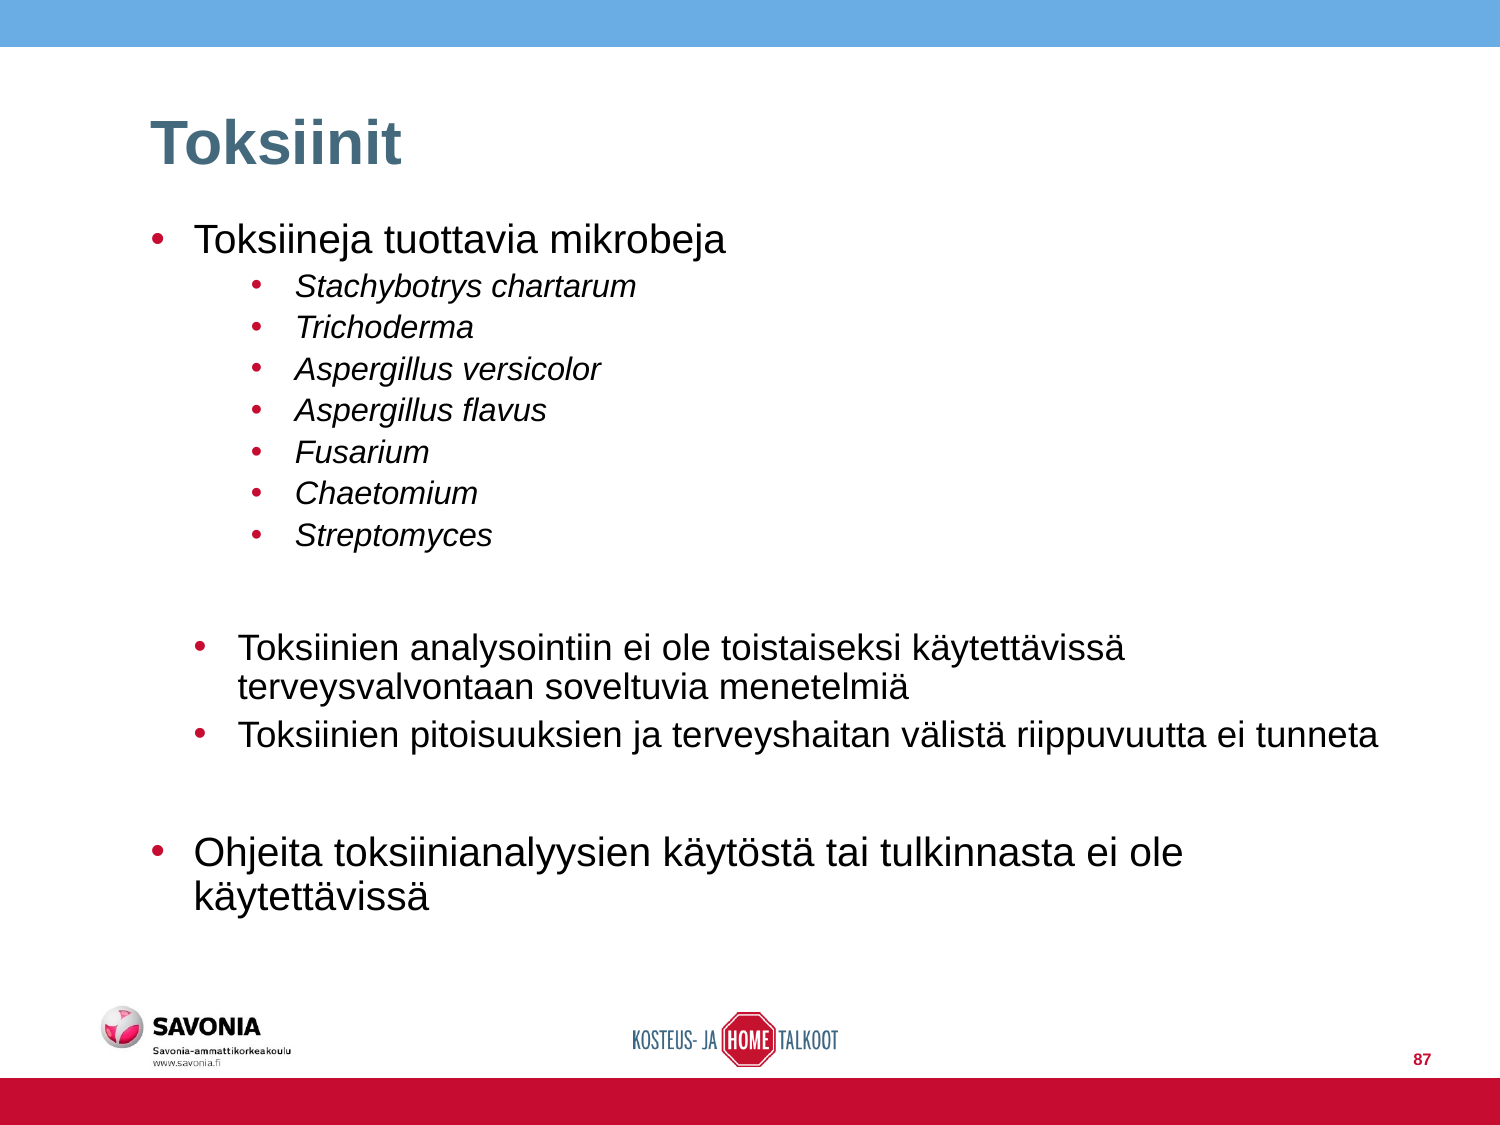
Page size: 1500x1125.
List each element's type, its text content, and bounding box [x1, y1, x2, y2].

picture [88, 999, 302, 1071]
slide_number 87 [1364, 1016, 1447, 1077]
picture [633, 1012, 838, 1067]
title Toksiinit [135, 54, 1365, 185]
list Toksiineja tuottavia mikrobeja Stachybotrys chartarum Trichoderma Aspergillus versicolor Aspergillus flavus Fusarium Chaetomium Streptomyces Toksiinien analysointiin ei ole toistaiseksi käytettävissä terveysvalvontaan soveltuvia menetelmiä Toksiinien pitoisuuksien ja terveyshaitan välistä riippuvuutta ei tunneta Ohjeita toksiinianalyysien käytöstä tai tulkinnasta ei ole käytettävissä [135, 210, 1424, 932]
